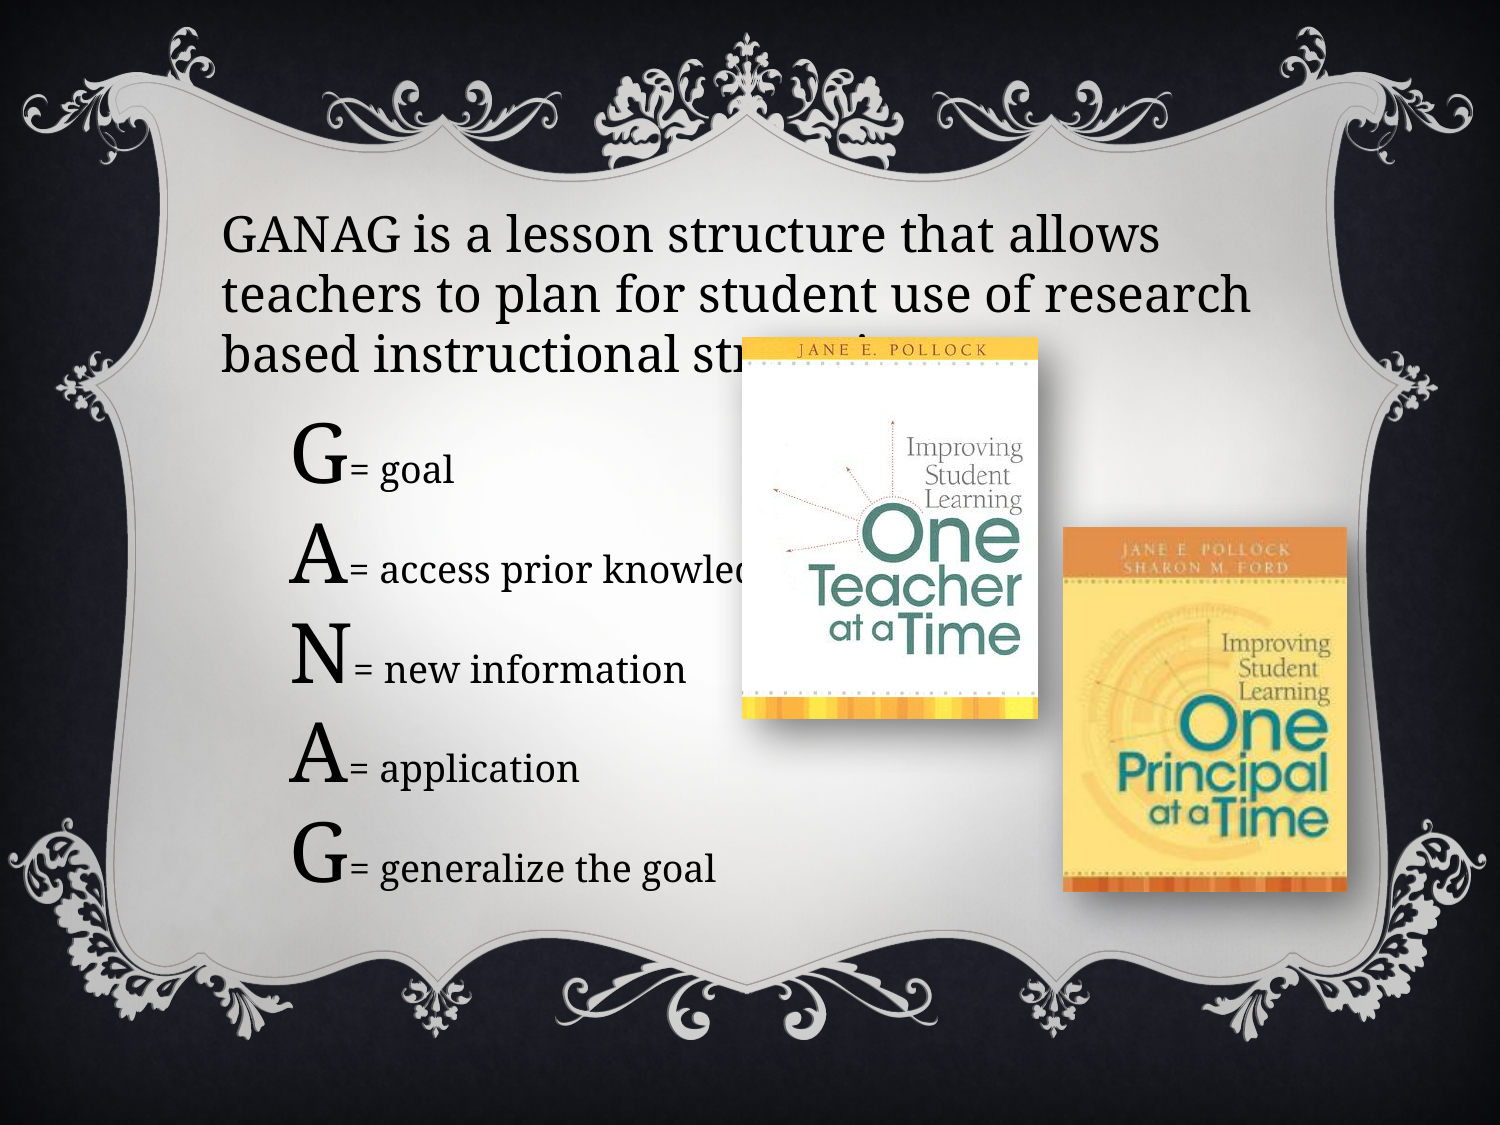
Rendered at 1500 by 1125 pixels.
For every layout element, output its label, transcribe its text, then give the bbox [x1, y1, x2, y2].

text_box G= goal A= access prior knowledge N= new information A= application G= generalize the goal [274, 392, 1051, 907]
text_box GANAG is a lesson structure that allows teachers to plan for student use of research based instructional strategies. [207, 195, 1333, 391]
picture [0, 0, 1500, 1125]
